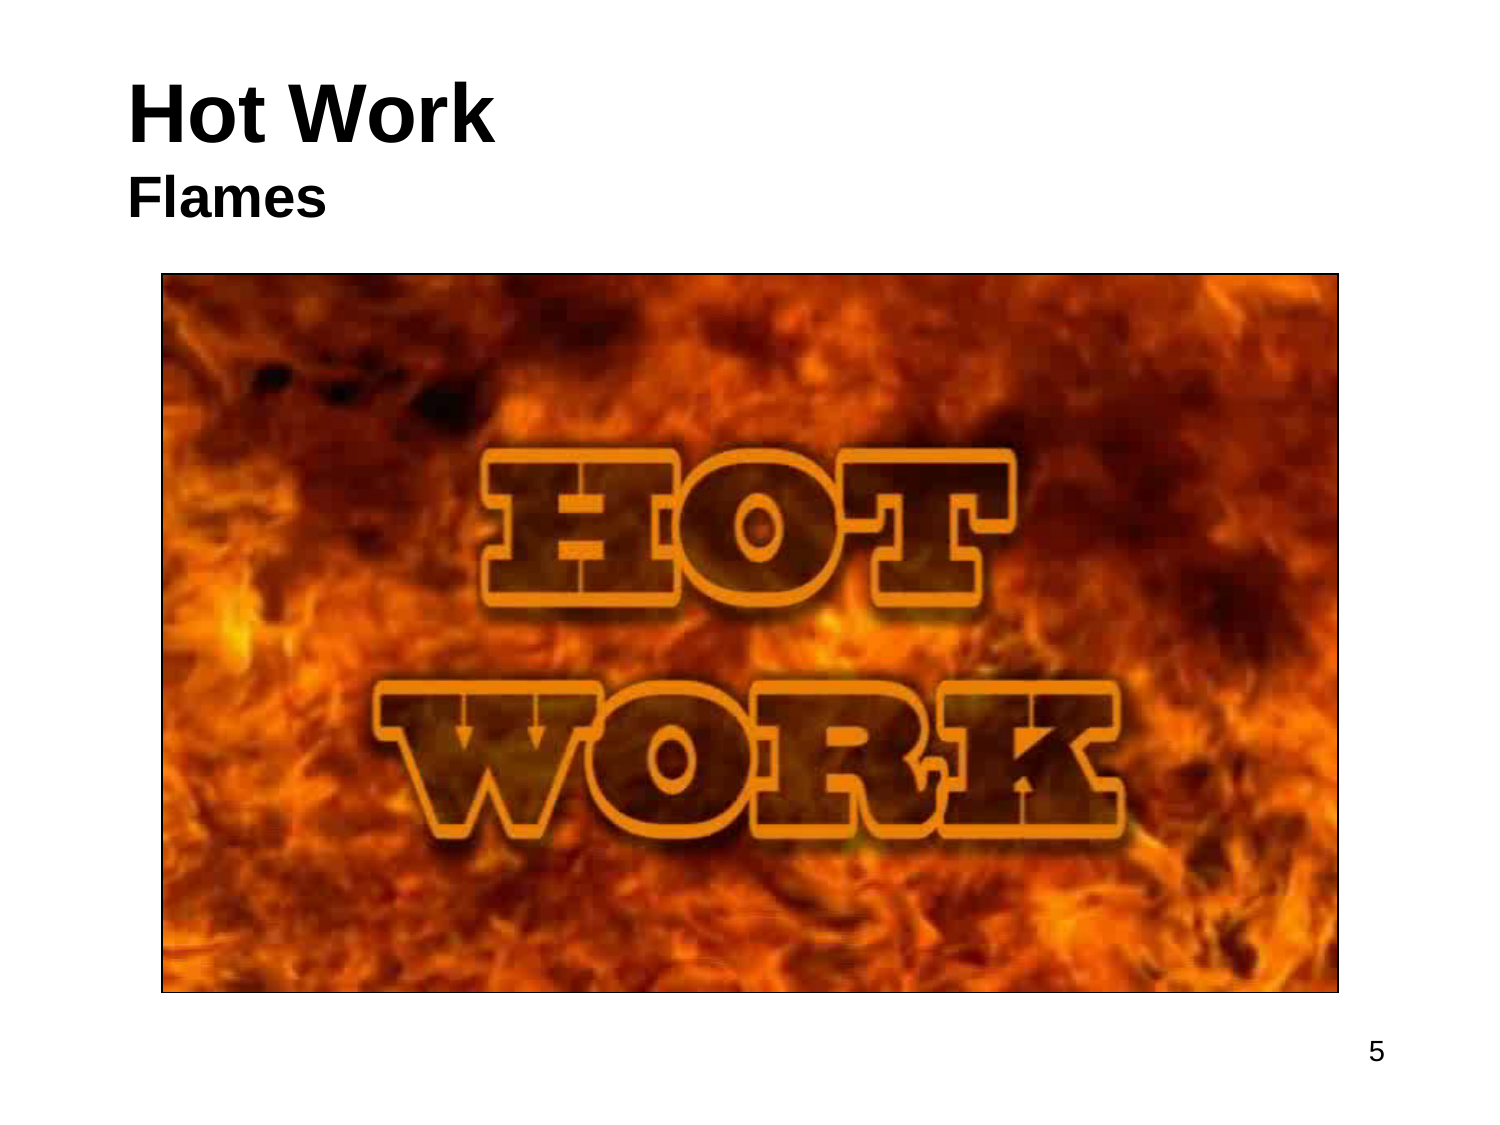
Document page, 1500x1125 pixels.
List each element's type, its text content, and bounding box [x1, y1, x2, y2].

picture [162, 274, 1338, 992]
title Hot Work Flames [112, 50, 1388, 238]
slide_number 5 [1074, 1024, 1401, 1103]
